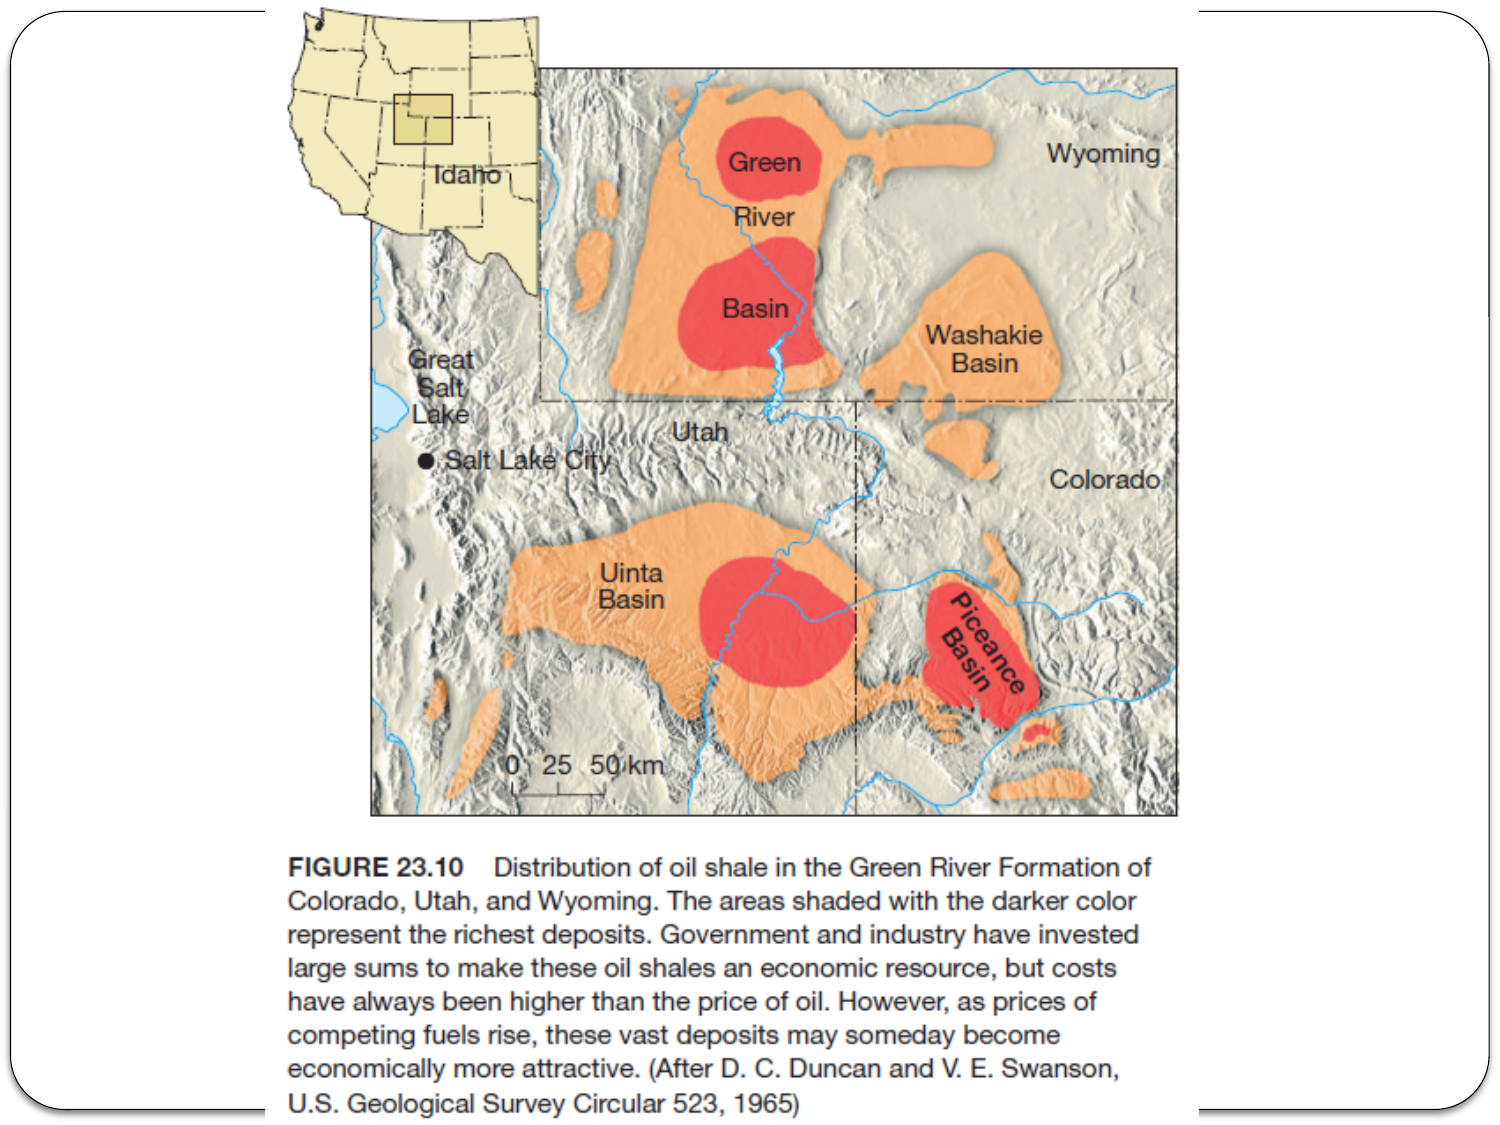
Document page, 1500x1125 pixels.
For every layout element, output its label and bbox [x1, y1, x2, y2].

picture [265, 0, 1200, 1125]
